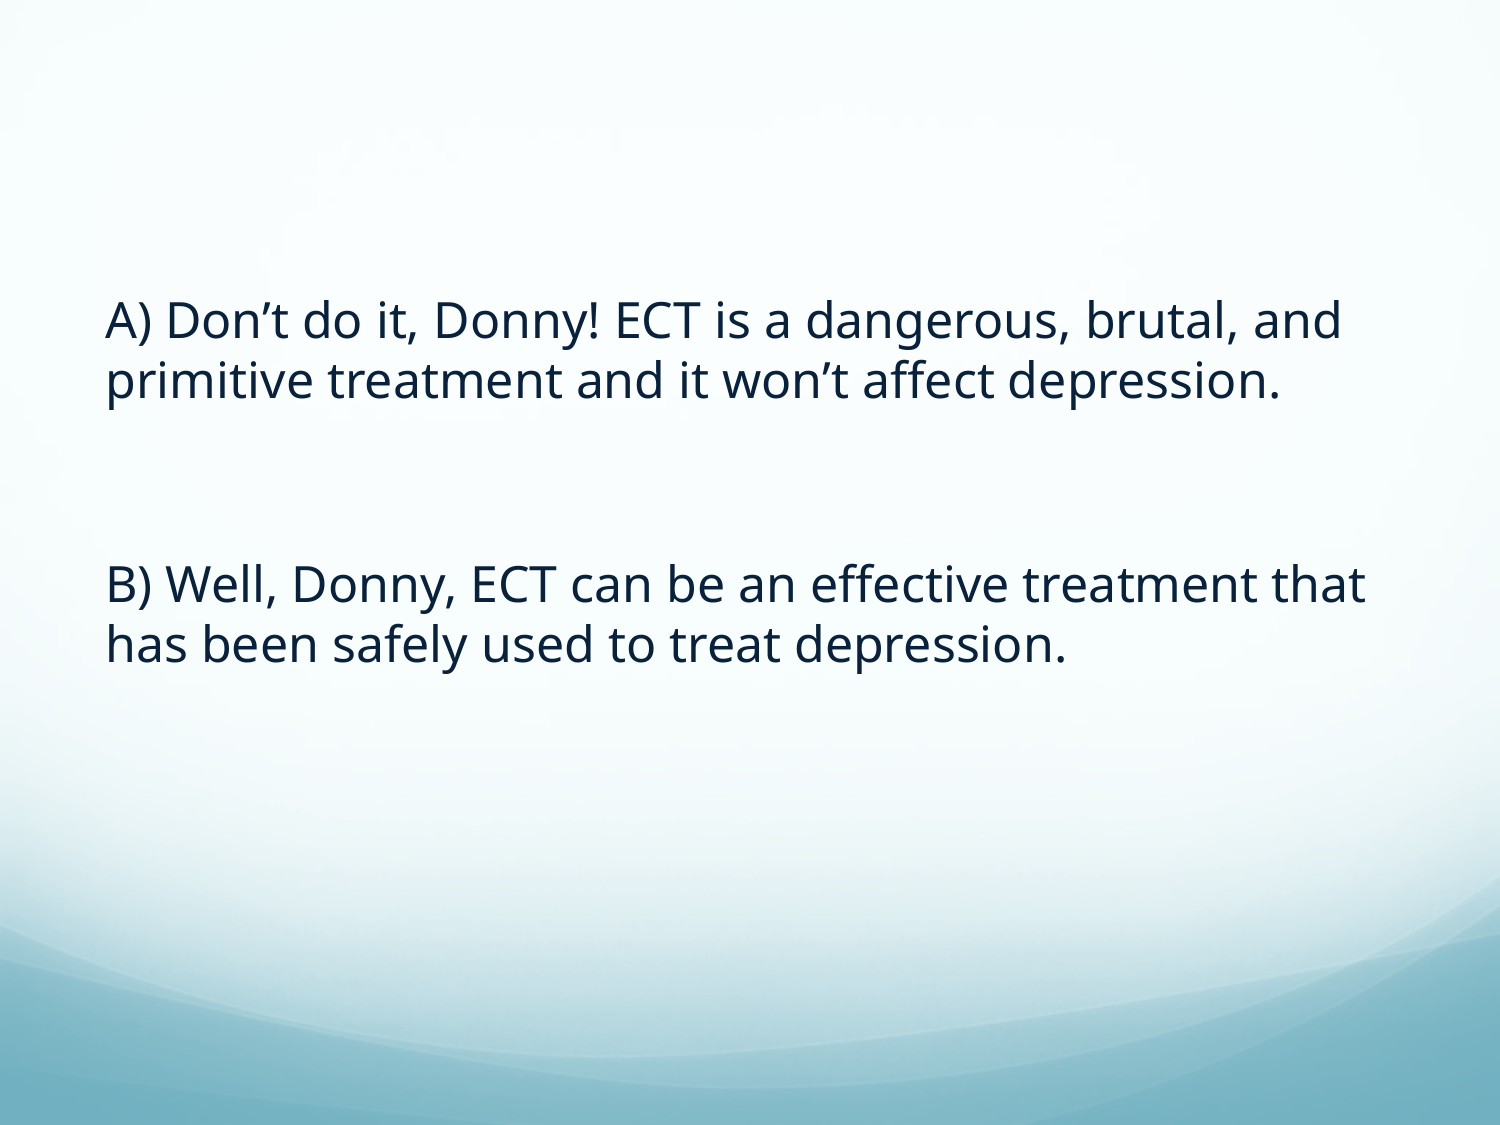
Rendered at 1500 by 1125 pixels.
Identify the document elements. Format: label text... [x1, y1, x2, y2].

list A) Don’t do it, Donny! ECT is a dangerous, brutal, and primitive treatment and it won’t affect depression. B) Well, Donny, ECT can be an effective treatment that has been safely used to treat depression. [90, 281, 1410, 1125]
